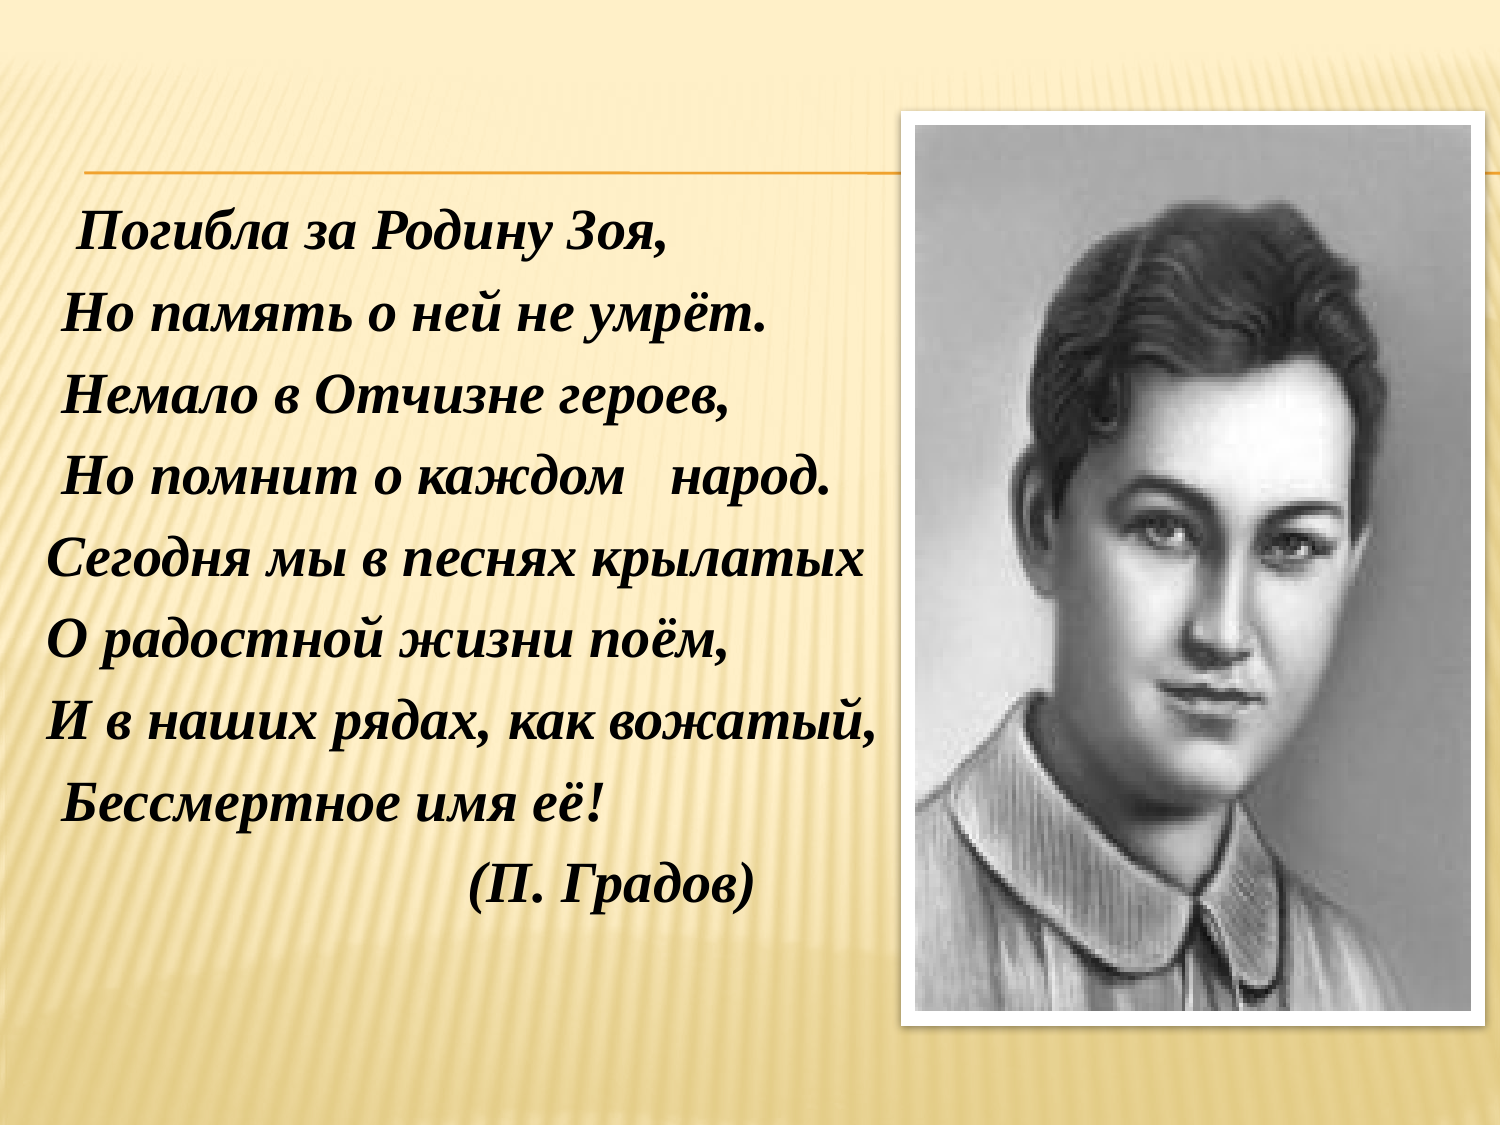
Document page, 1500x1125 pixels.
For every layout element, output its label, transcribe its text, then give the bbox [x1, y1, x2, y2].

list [915, 125, 1471, 1012]
list Погибла за Родину Зоя, Но память о ней не умрёт. Немало в Отчизне героев, Но помнит о каждом народ. Сегодня мы в песнях крылатых О радостной жизни поём, И в наших рядах, как вожатый, Бессмертное имя её! (П. Градов) [17, 184, 904, 1094]
